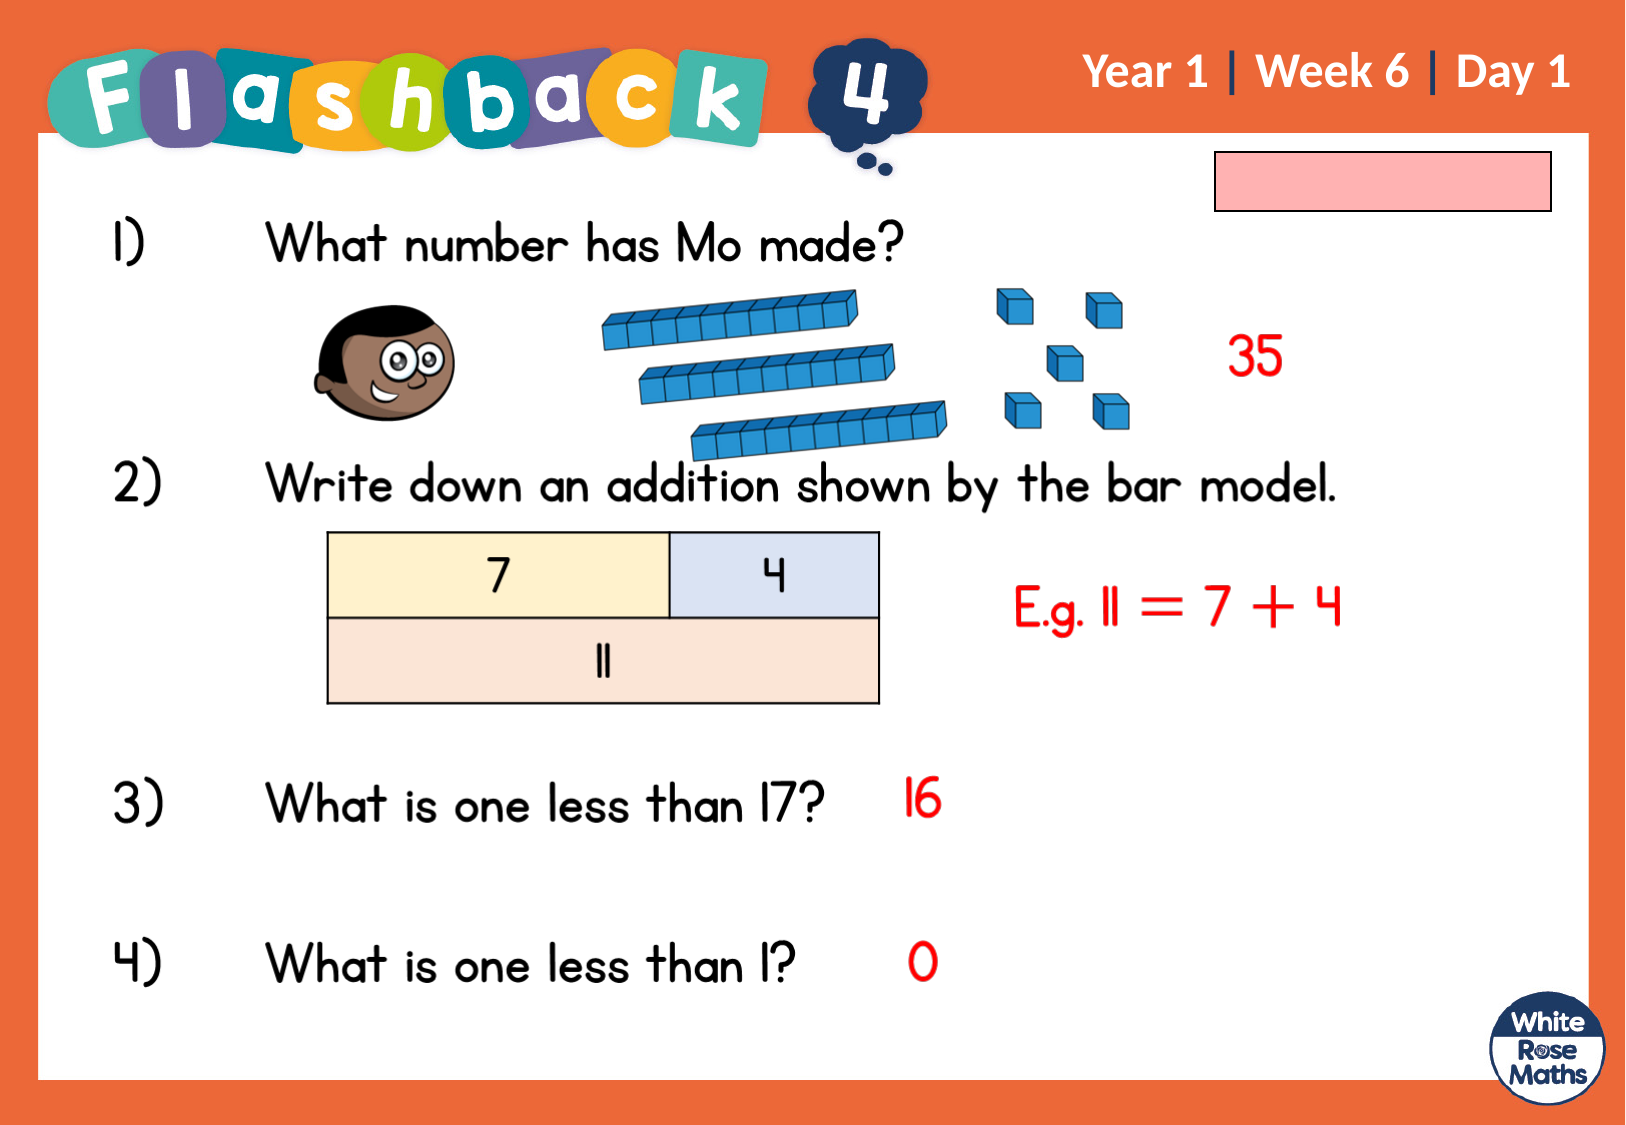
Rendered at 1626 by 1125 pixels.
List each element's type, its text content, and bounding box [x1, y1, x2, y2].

text_box [1214, 151, 1552, 212]
picture [0, 0, 1626, 1125]
text_box Year 1 | Week 6 | Day 1 [991, 36, 1587, 108]
